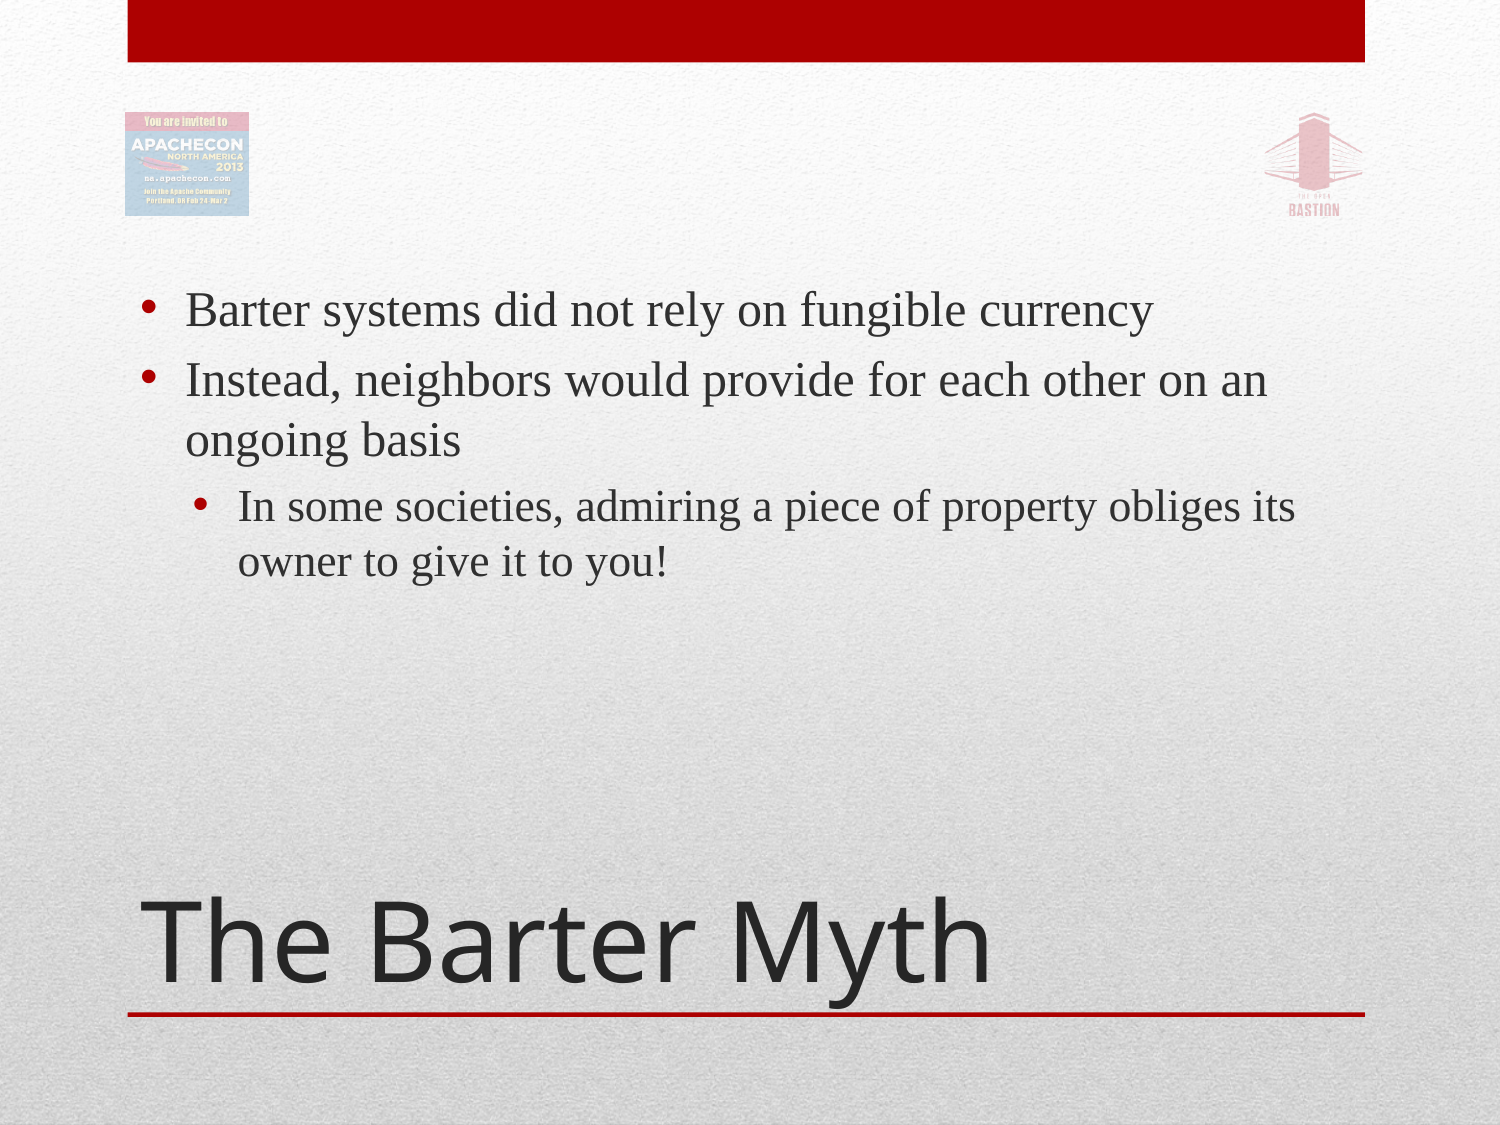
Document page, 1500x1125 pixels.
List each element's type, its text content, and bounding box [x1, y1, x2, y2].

title The Barter Myth [125, 750, 1238, 1013]
list Barter systems did not rely on fungible currency Instead, neighbors would provide for each other on an ongoing basis In some societies, admiring a piece of property obliges its owner to give it to you! [125, 112, 1363, 750]
